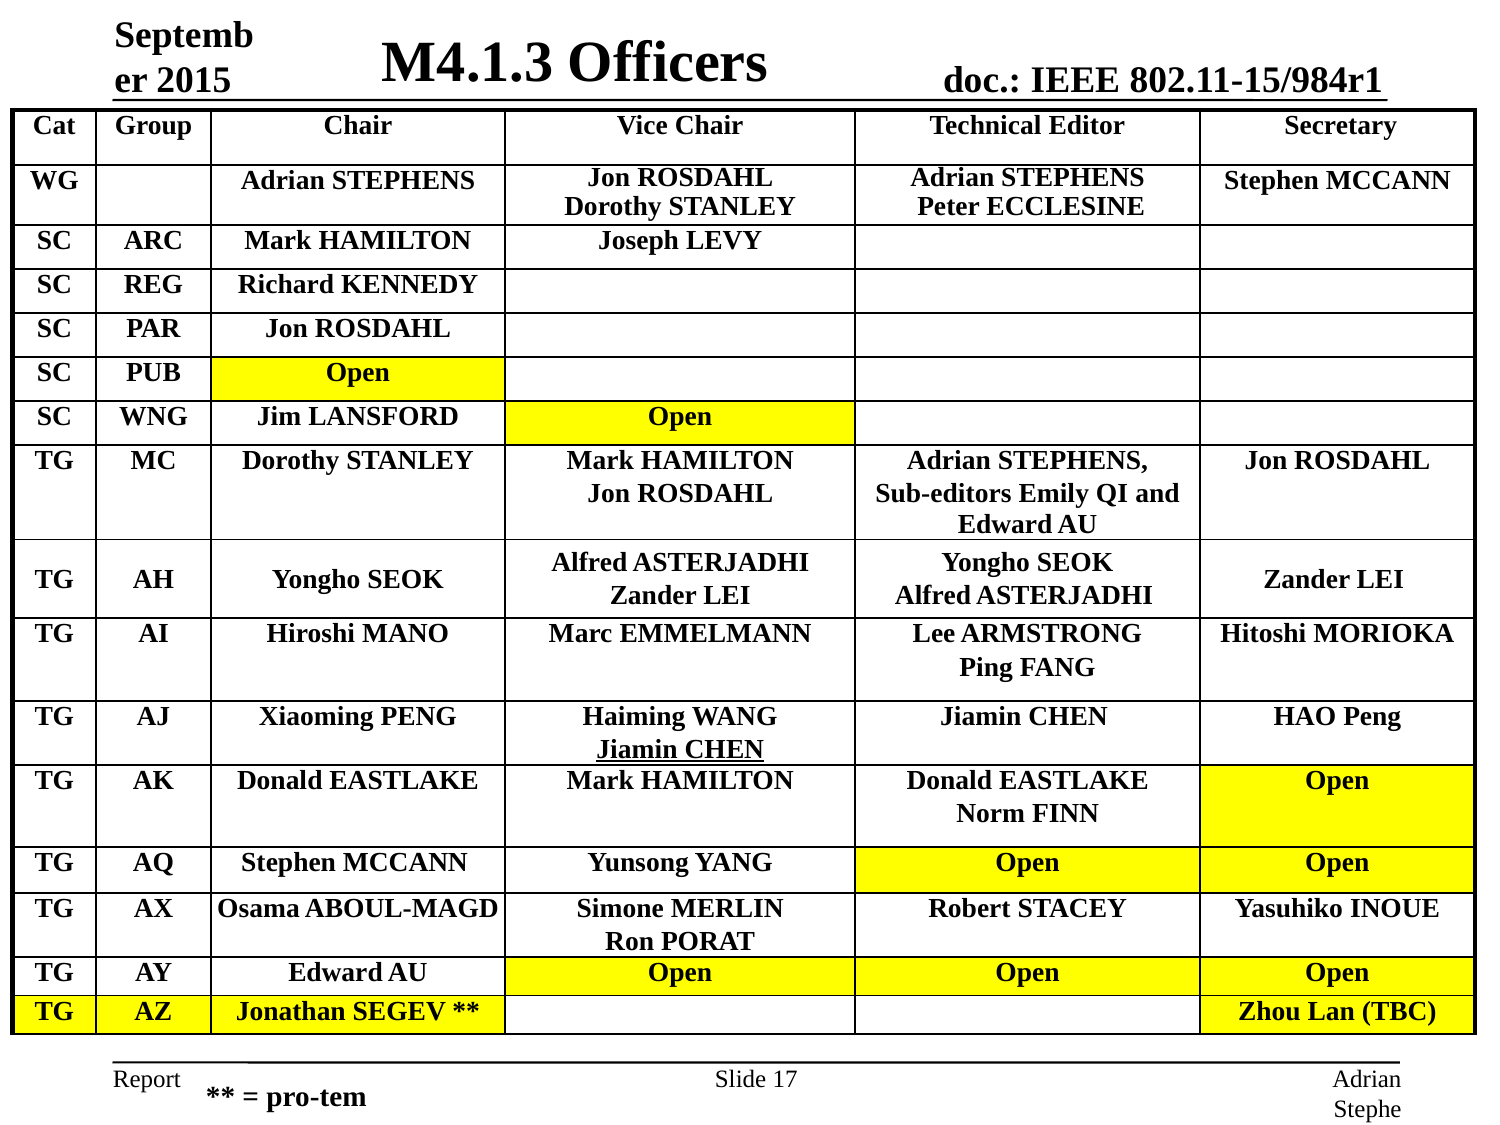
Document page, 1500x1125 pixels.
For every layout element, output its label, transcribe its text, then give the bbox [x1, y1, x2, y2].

table_cell Zander LEI [1201, 540, 1473, 617]
table_cell Donald EASTLAKE [212, 766, 504, 846]
table_cell [506, 270, 854, 312]
table_cell SC [15, 314, 95, 356]
table_cell Open [506, 958, 854, 995]
table_cell TG [15, 702, 95, 764]
table_cell AI [97, 619, 210, 700]
table_cell AQ [97, 848, 210, 892]
table_cell Jon ROSDAHL [212, 314, 504, 356]
table_cell Open [1201, 766, 1473, 846]
table_cell Yasuhiko INOUE [1201, 894, 1473, 956]
table_cell HAO Peng [1201, 702, 1473, 764]
table_cell Open [856, 848, 1199, 892]
table_cell Mark HAMILTON Jon ROSDAHL [506, 446, 854, 539]
table_cell TG [15, 958, 95, 995]
table_cell REG [97, 270, 210, 312]
table_cell [856, 226, 1199, 268]
table_cell Adrian STEPHENS, Sub-editors Emily QI and Edward AU [856, 446, 1199, 539]
table_cell TG [15, 996, 95, 1033]
table_cell AZ [97, 996, 210, 1033]
table_cell Jim LANSFORD [212, 402, 504, 444]
table_cell Open [856, 958, 1199, 995]
table_cell Xiaoming PENG [212, 702, 504, 764]
table_cell SC [15, 226, 95, 268]
table_cell SC [15, 402, 95, 444]
table_cell Yongho SEOK [212, 540, 504, 617]
table_cell TG [15, 766, 95, 846]
table_cell Joseph LEVY [506, 226, 854, 268]
table_cell PAR [97, 314, 210, 356]
table_cell Donald EASTLAKE Norm FINN [856, 766, 1199, 846]
table_cell AJ [97, 702, 210, 764]
table_cell TG [15, 540, 95, 617]
table_cell Open [212, 358, 504, 400]
table_cell Edward AU [212, 958, 504, 995]
table_cell [506, 358, 854, 400]
table_cell Alfred ASTERJADHI Zander LEI [506, 540, 854, 617]
table_cell [856, 402, 1199, 444]
table_cell Stephen MCCANN [212, 848, 504, 892]
table_cell Mark HAMILTON [212, 226, 504, 268]
table_cell AX [97, 894, 210, 956]
title M4.1.3 Officers [249, 26, 900, 90]
table_cell Simone MERLIN Ron PORAT [506, 894, 854, 956]
table_cell TG [15, 894, 95, 956]
table_cell ARC [97, 226, 210, 268]
table_cell Zhou Lan (TBC) [1201, 996, 1473, 1033]
table_cell SC [15, 358, 95, 400]
table_cell Jon ROSDAHL [1201, 446, 1473, 539]
table_cell Open [1201, 848, 1473, 892]
table_cell Dorothy STANLEY [212, 446, 504, 539]
table_cell WG [15, 166, 95, 224]
table_cell Jiamin CHEN [856, 702, 1199, 764]
table_cell Stephen MCCANN [1201, 166, 1473, 224]
table_header Chair [212, 112, 504, 164]
table_cell Yongho SEOK Alfred ASTERJADHI [856, 540, 1199, 617]
table_cell Marc EMMELMANN [506, 619, 854, 700]
table_cell Open [506, 402, 854, 444]
table_cell Hiroshi MANO [212, 619, 504, 700]
slide_number Slide 17 [712, 1061, 800, 1093]
table_cell AK [97, 766, 210, 846]
table_cell SC [15, 270, 95, 312]
table_cell PUB [97, 358, 210, 400]
table_cell Jonathan SEGEV ** [212, 996, 504, 1033]
text_box ** = pro-tem [191, 1069, 382, 1120]
table_header Vice Chair [506, 112, 854, 164]
table_cell Adrian STEPHENS [212, 166, 504, 224]
table_cell TG [15, 848, 95, 892]
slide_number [114, 54, 268, 101]
table_cell [506, 996, 854, 1033]
table_cell [1201, 270, 1473, 312]
table_cell WNG [97, 402, 210, 444]
table_cell Lee ARMSTRONG Ping FANG [856, 619, 1199, 700]
table_header Cat [15, 112, 95, 164]
table_cell [1201, 226, 1473, 268]
table_cell TG [15, 446, 95, 539]
table_cell TG [15, 619, 95, 700]
table_cell [856, 270, 1199, 312]
table_cell AH [97, 540, 210, 617]
table_cell Mark HAMILTON [506, 766, 854, 846]
table_cell [1201, 402, 1473, 444]
table_cell [856, 358, 1199, 400]
table_cell Robert STACEY [856, 894, 1199, 956]
table_cell Yunsong YANG [506, 848, 854, 892]
table_header Secretary [1201, 112, 1473, 164]
table_header Group [97, 112, 210, 164]
table_cell MC [97, 446, 210, 539]
table_cell Haiming WANG Jiamin CHEN [506, 702, 854, 764]
table_cell Jon ROSDAHL Dorothy STANLEY [506, 166, 854, 224]
table_cell Richard KENNEDY [212, 270, 504, 312]
table_cell [97, 166, 210, 224]
table_cell Osama ABOUL-MAGD [212, 894, 504, 956]
table_cell Hitoshi MORIOKA [1201, 619, 1473, 700]
table_header Technical Editor [856, 112, 1199, 164]
table_cell [1201, 358, 1473, 400]
table_cell [506, 314, 854, 356]
table_cell [856, 996, 1199, 1033]
footer Adrian Stephens, Intel Corporation [1324, 1061, 1402, 1093]
table_cell [1201, 314, 1473, 356]
table_cell [856, 314, 1199, 356]
table_cell AY [97, 958, 210, 995]
table_cell Open [1201, 958, 1473, 995]
table_cell Adrian STEPHENS Peter ECCLESINE [856, 166, 1199, 224]
